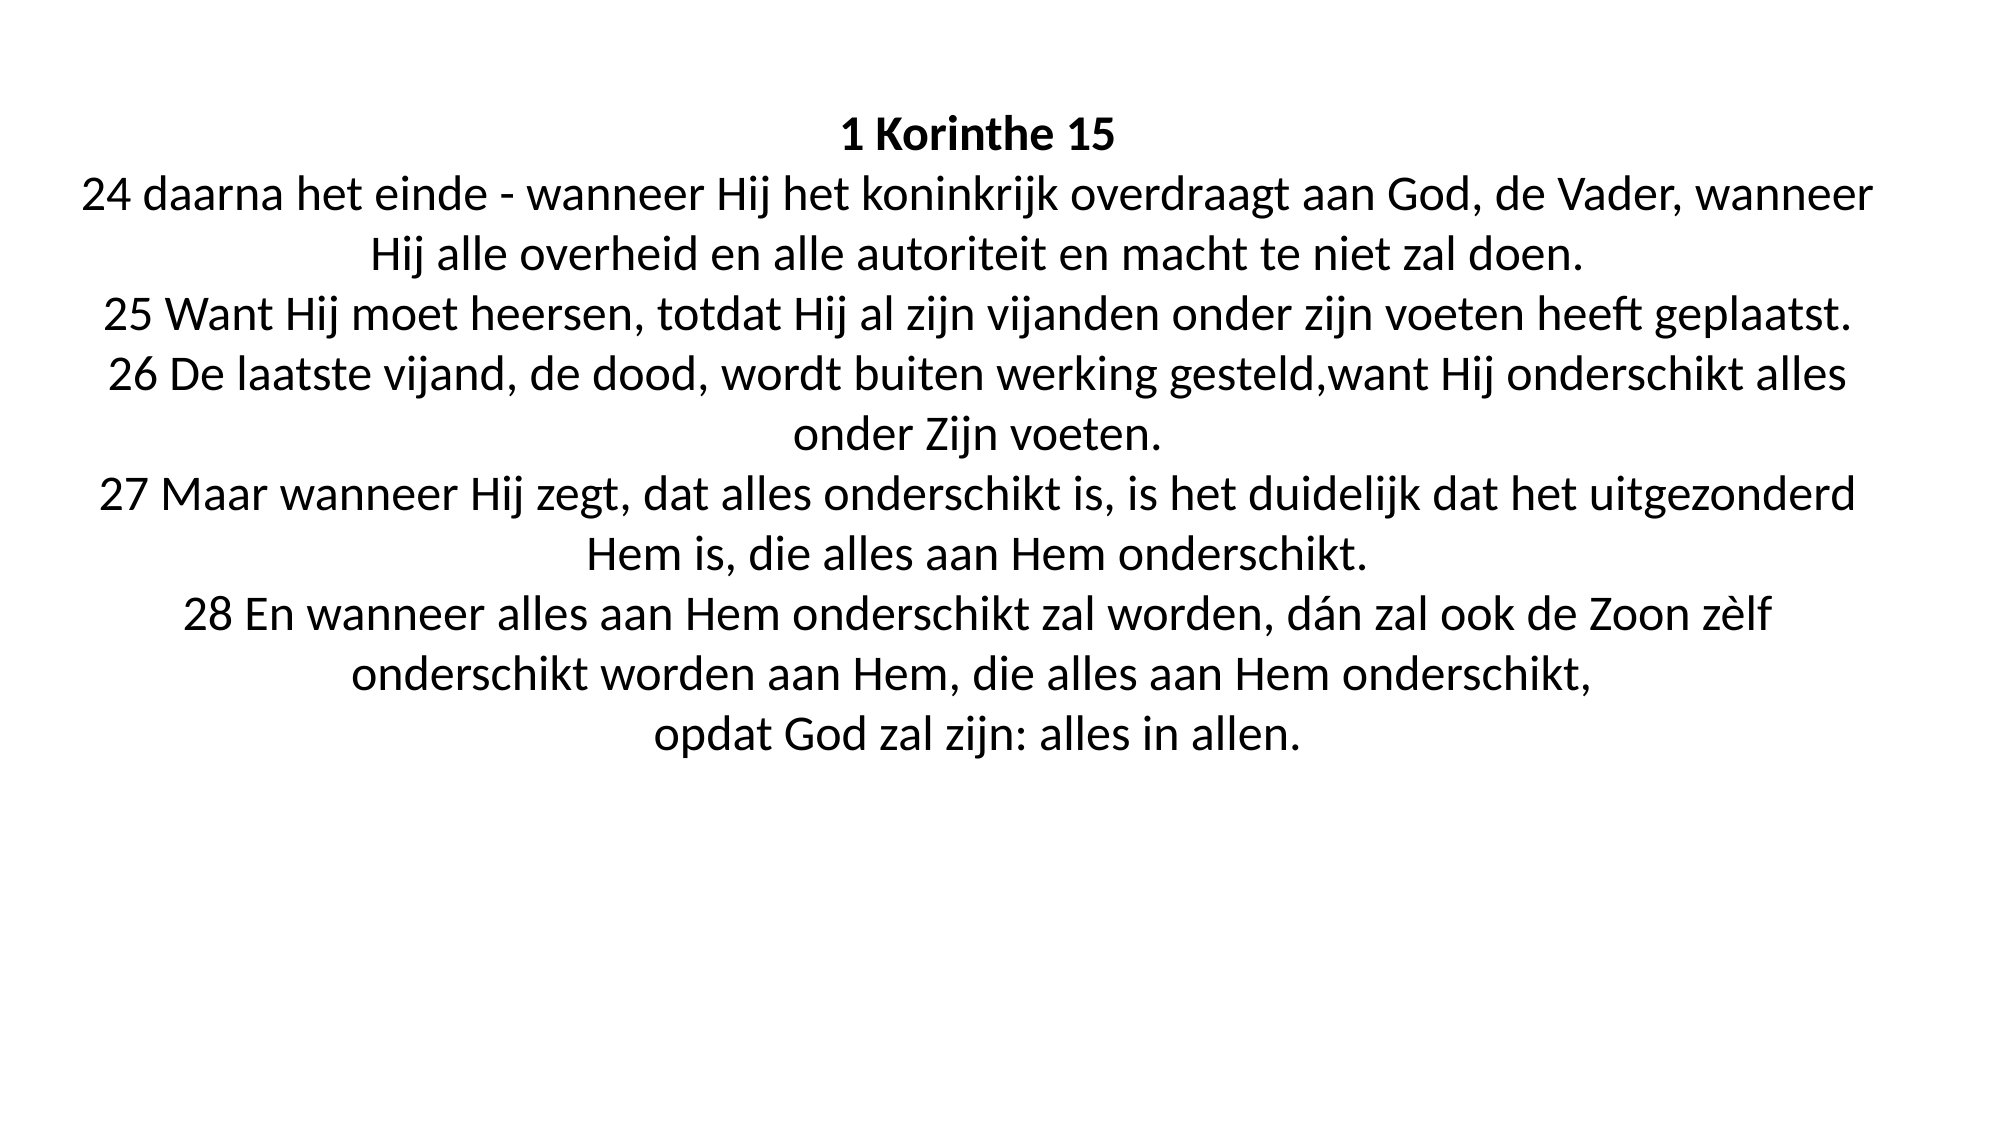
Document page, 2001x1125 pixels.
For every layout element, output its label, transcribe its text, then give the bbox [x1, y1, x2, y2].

text_box 1 Korinthe 15 24 daarna het einde - wanneer Hij het koninkrijk overdraagt aan God, de Vader, wanneer Hij alle overheid en alle autoriteit en macht te niet zal doen. 25 Want Hij moet heersen, totdat Hij al zijn vijanden onder zijn voeten heeft geplaatst. 26 De laatste vijand, de dood, wordt buiten werking gesteld,want Hij onderschikt alles onder Zijn voeten. 27 Maar wanneer Hij zegt, dat alles onderschikt is, is het duidelijk dat het uitgezonderd Hem is, die alles aan Hem onderschikt. 28 En wanneer alles aan Hem onderschikt zal worden, dán zal ook de Zoon zèlf onderschikt worden aan Hem, die alles aan Hem onderschikt, opdat God zal zijn: alles in allen. [44, 93, 1911, 768]
